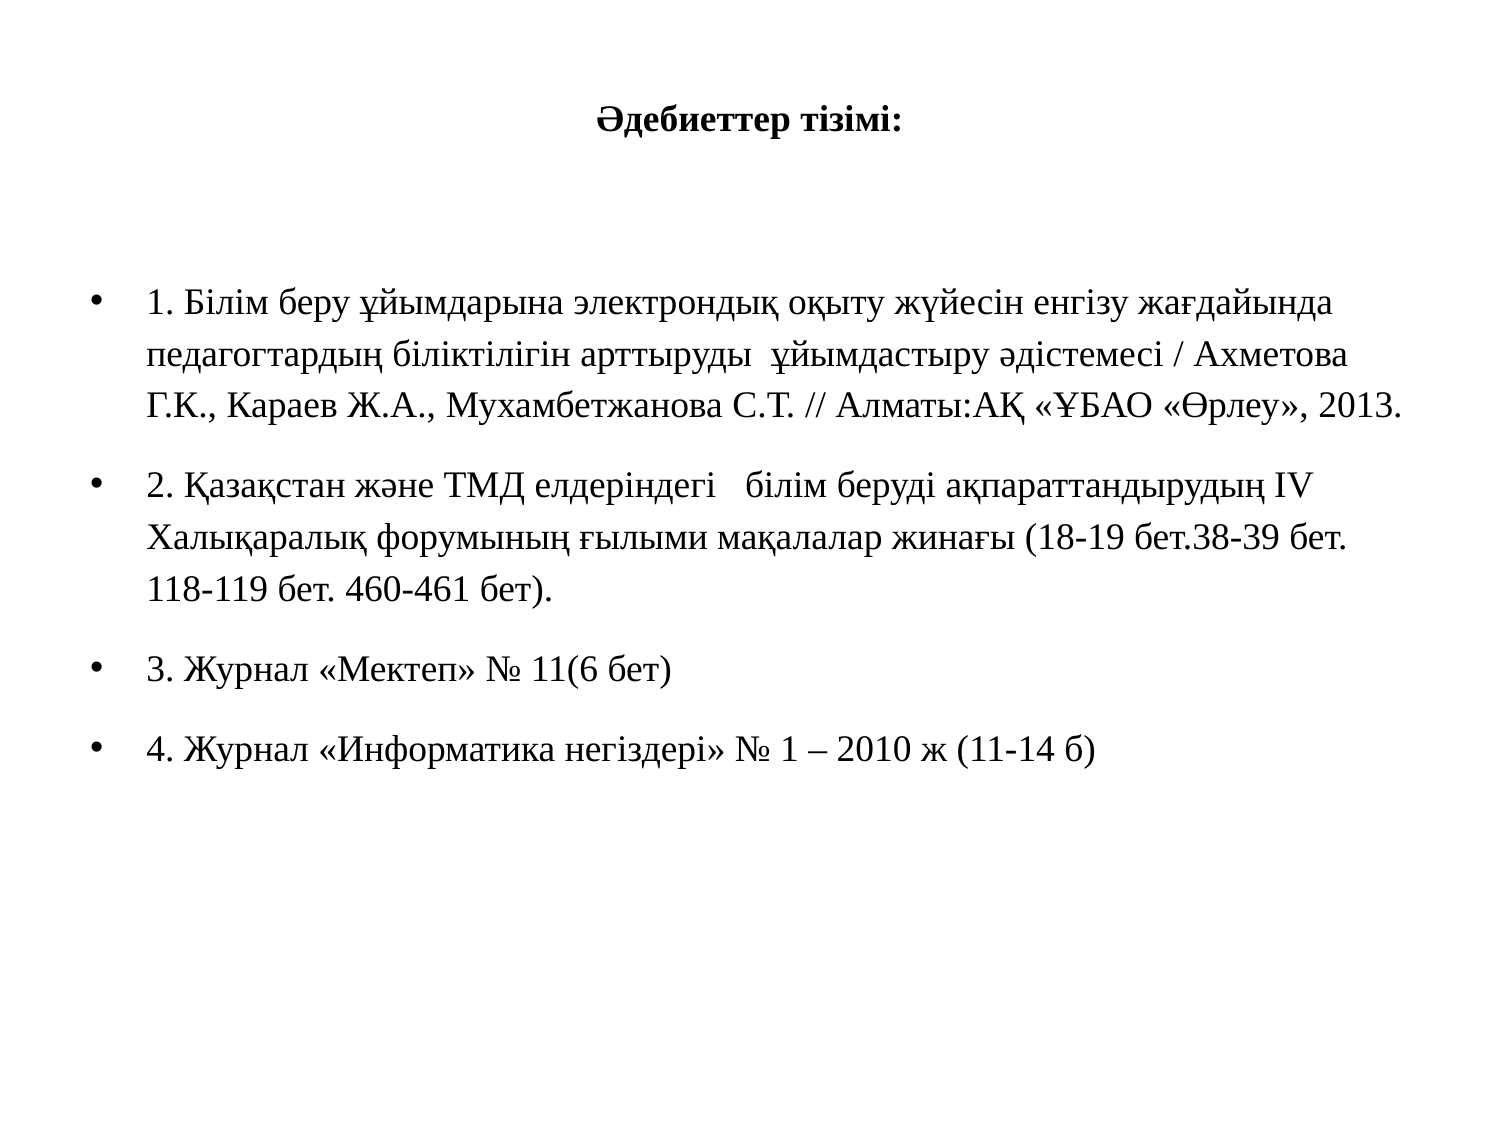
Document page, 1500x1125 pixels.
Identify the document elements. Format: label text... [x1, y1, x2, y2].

title Әдебиеттер тізімі: [75, 45, 1425, 233]
list 1. Білім беру ұйымдарына электрондық оқыту жүйесін енгізу жағдайында педагогтардың біліктілігін арттыруды ұйымдастыру әдістемесі / Ахметова Г.К., Караев Ж.А., Мухамбетжанова С.Т. // Алматы:АҚ «ҰБАО «Өрлеу», 2013. 2. Қазақстан және ТМД елдеріндегі білім беруді ақпараттандырудың IV Халықаралық форумының ғылыми мақалалар жинағы (18-19 бет.38-39 бет. 118-119 бет. 460-461 бет). 3. Журнал «Мектеп» № 11(6 бет) 4. Журнал «Информатика негіздері» № 1 – 2010 ж (11-14 б) [75, 262, 1425, 1005]
